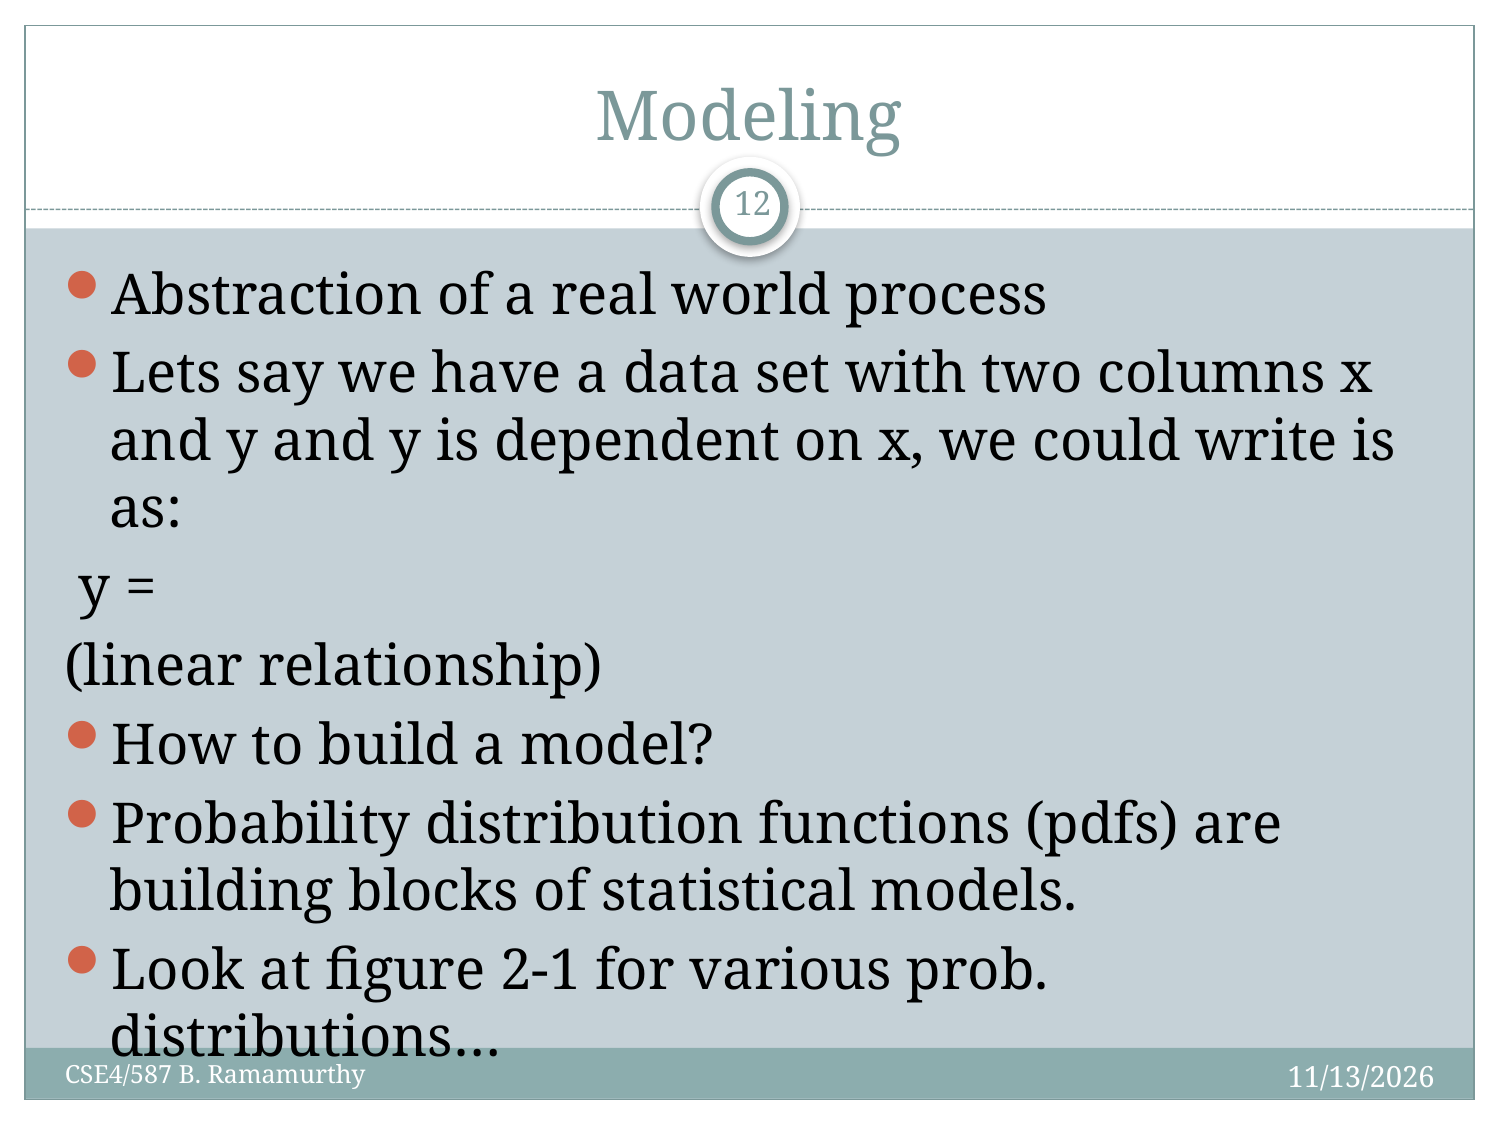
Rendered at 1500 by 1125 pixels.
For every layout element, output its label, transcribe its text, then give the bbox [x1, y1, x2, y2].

title Modeling [49, 37, 1450, 162]
footer CSE4/587 B. Ramamurthy [50, 1051, 638, 1112]
slide_number 12 [715, 168, 791, 241]
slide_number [950, 1050, 1450, 1111]
